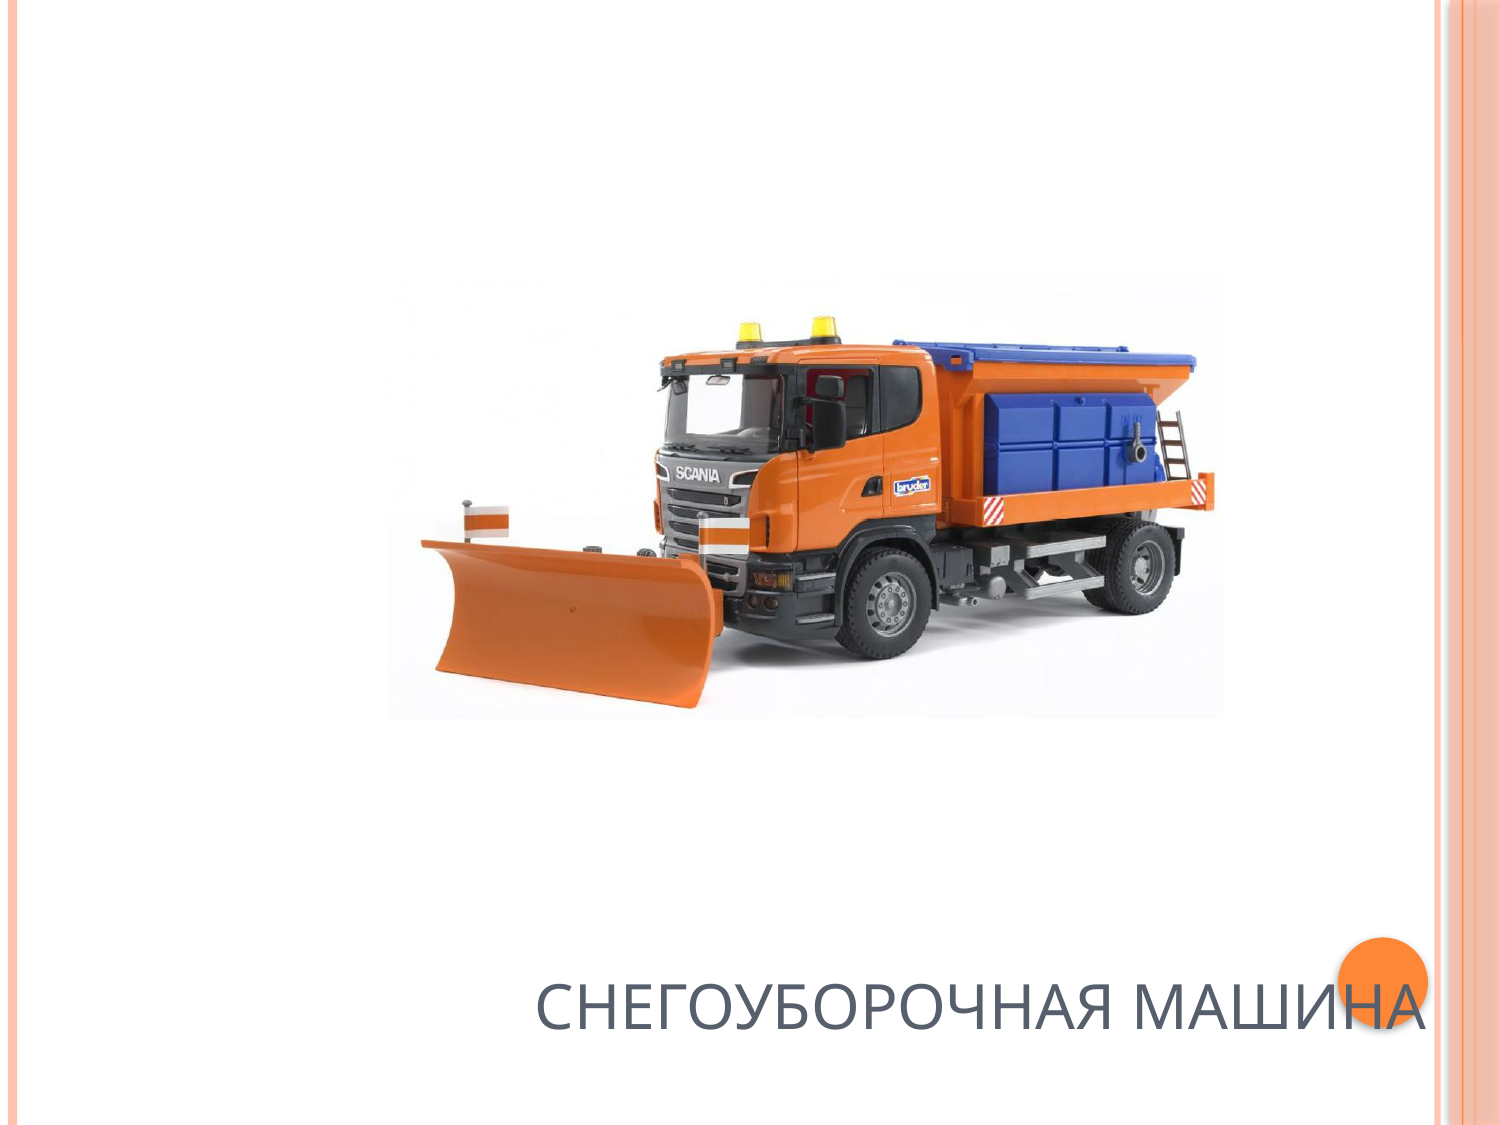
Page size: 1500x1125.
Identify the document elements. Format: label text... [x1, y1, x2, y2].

title СНЕГОУБОРОЧНАЯ МАШИНА [212, 862, 1443, 1050]
picture [386, 199, 1274, 720]
